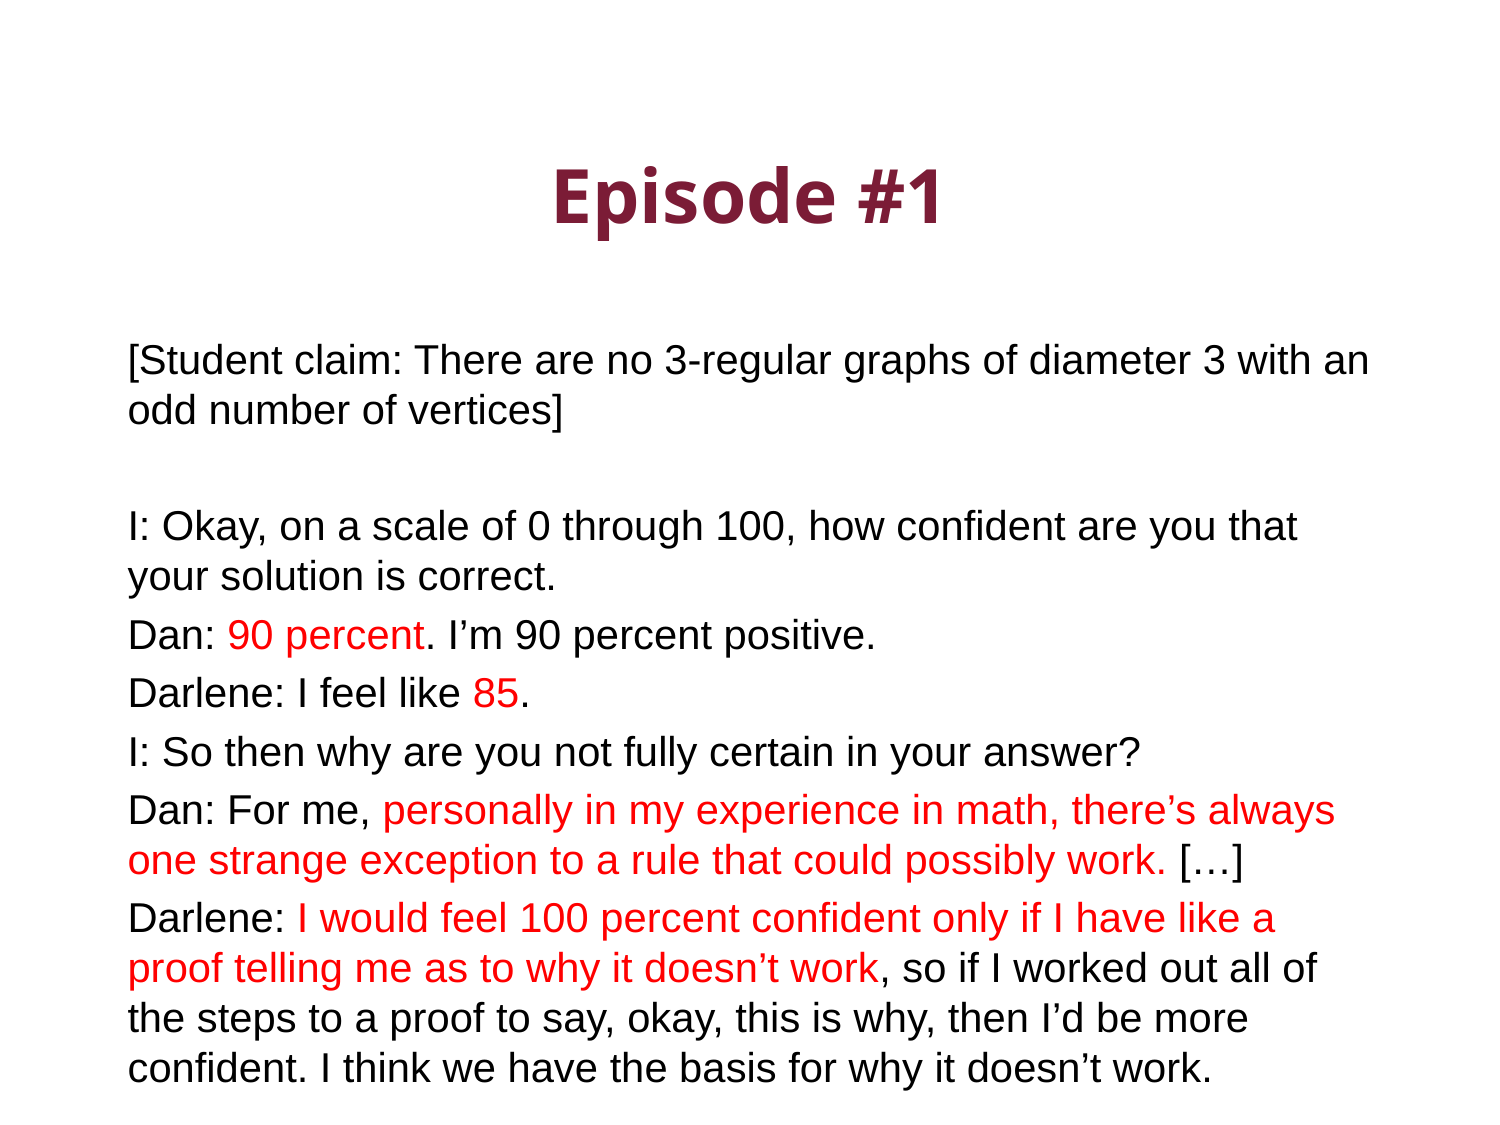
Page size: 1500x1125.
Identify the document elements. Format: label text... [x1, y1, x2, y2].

title Episode #1 [112, 99, 1388, 288]
list [Student claim: There are no 3-regular graphs of diameter 3 with an odd number of vertices] I: Okay, on a scale of 0 through 100, how confident are you that your solution is correct. Dan: 90 percent. I’m 90 percent positive. Darlene: I feel like 85. I: So then why are you not fully certain in your answer? Dan: For me, personally in my experience in math, there’s always one strange exception to a rule that could possibly work. […] Darlene: I would feel 100 percent confident only if I have like a proof telling me as to why it doesn’t work, so if I worked out all of the steps to a proof to say, okay, this is why, then I’d be more confident. I think we have the basis for why it doesn’t work. [112, 324, 1388, 1000]
